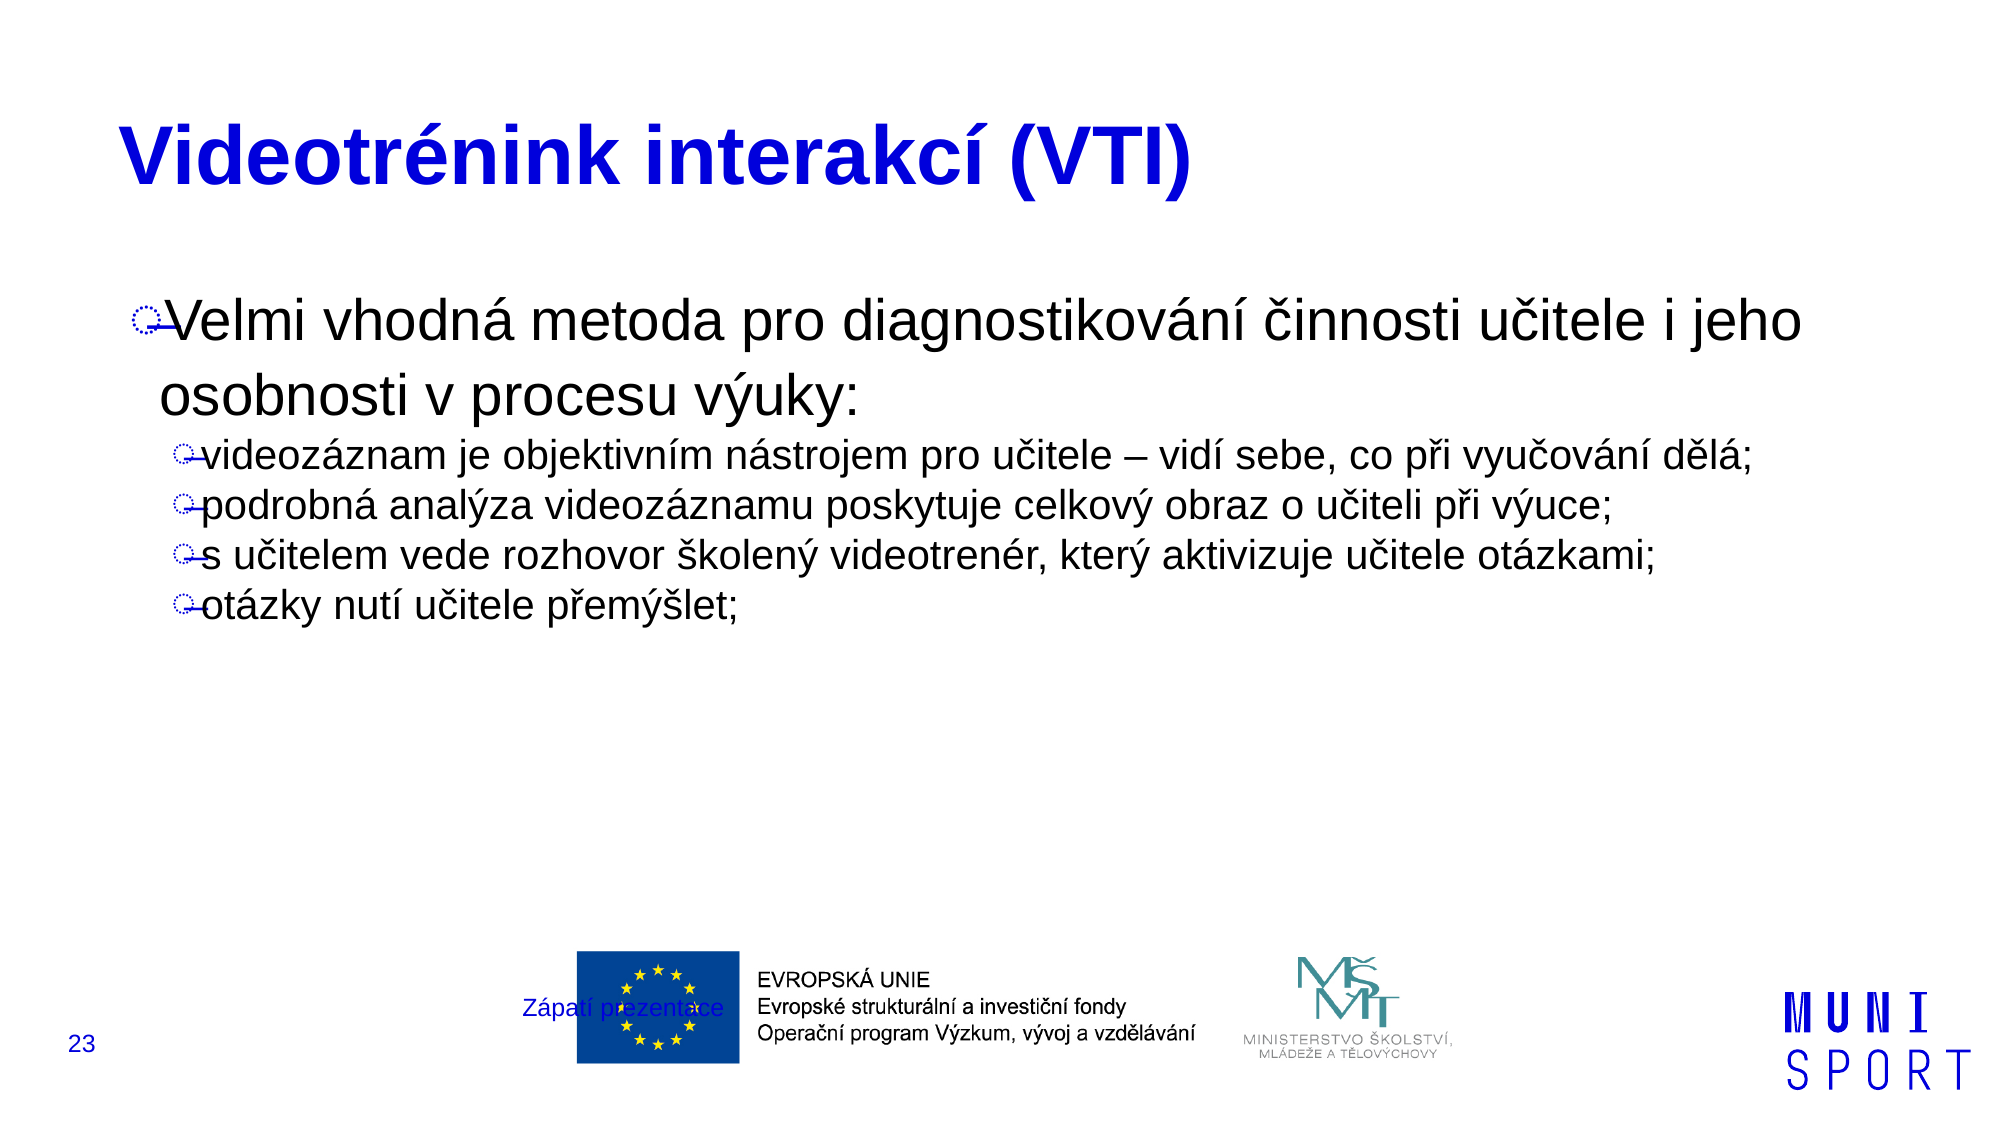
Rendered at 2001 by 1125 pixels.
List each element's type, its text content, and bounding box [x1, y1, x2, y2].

list Velmi vhodná metoda pro diagnostikování činnosti učitele i jeho osobnosti v procesu výuky: videozáznam je objektivním nástrojem pro učitele – vidí sebe, co při vyučování dělá; podrobná analýza videozáznamu poskytuje celkový obraz o učiteli při výuce; s učitelem vede rozhovor školený videotrenér, který aktivizuje učitele otázkami; otázky nutí učitele přemýšlet; [118, 277, 1883, 957]
footer Zápatí prezentace [522, 957, 1506, 1119]
title Videotrénink interakcí (VTI) [118, 118, 1883, 193]
slide_number 23 [67, 1021, 110, 1063]
